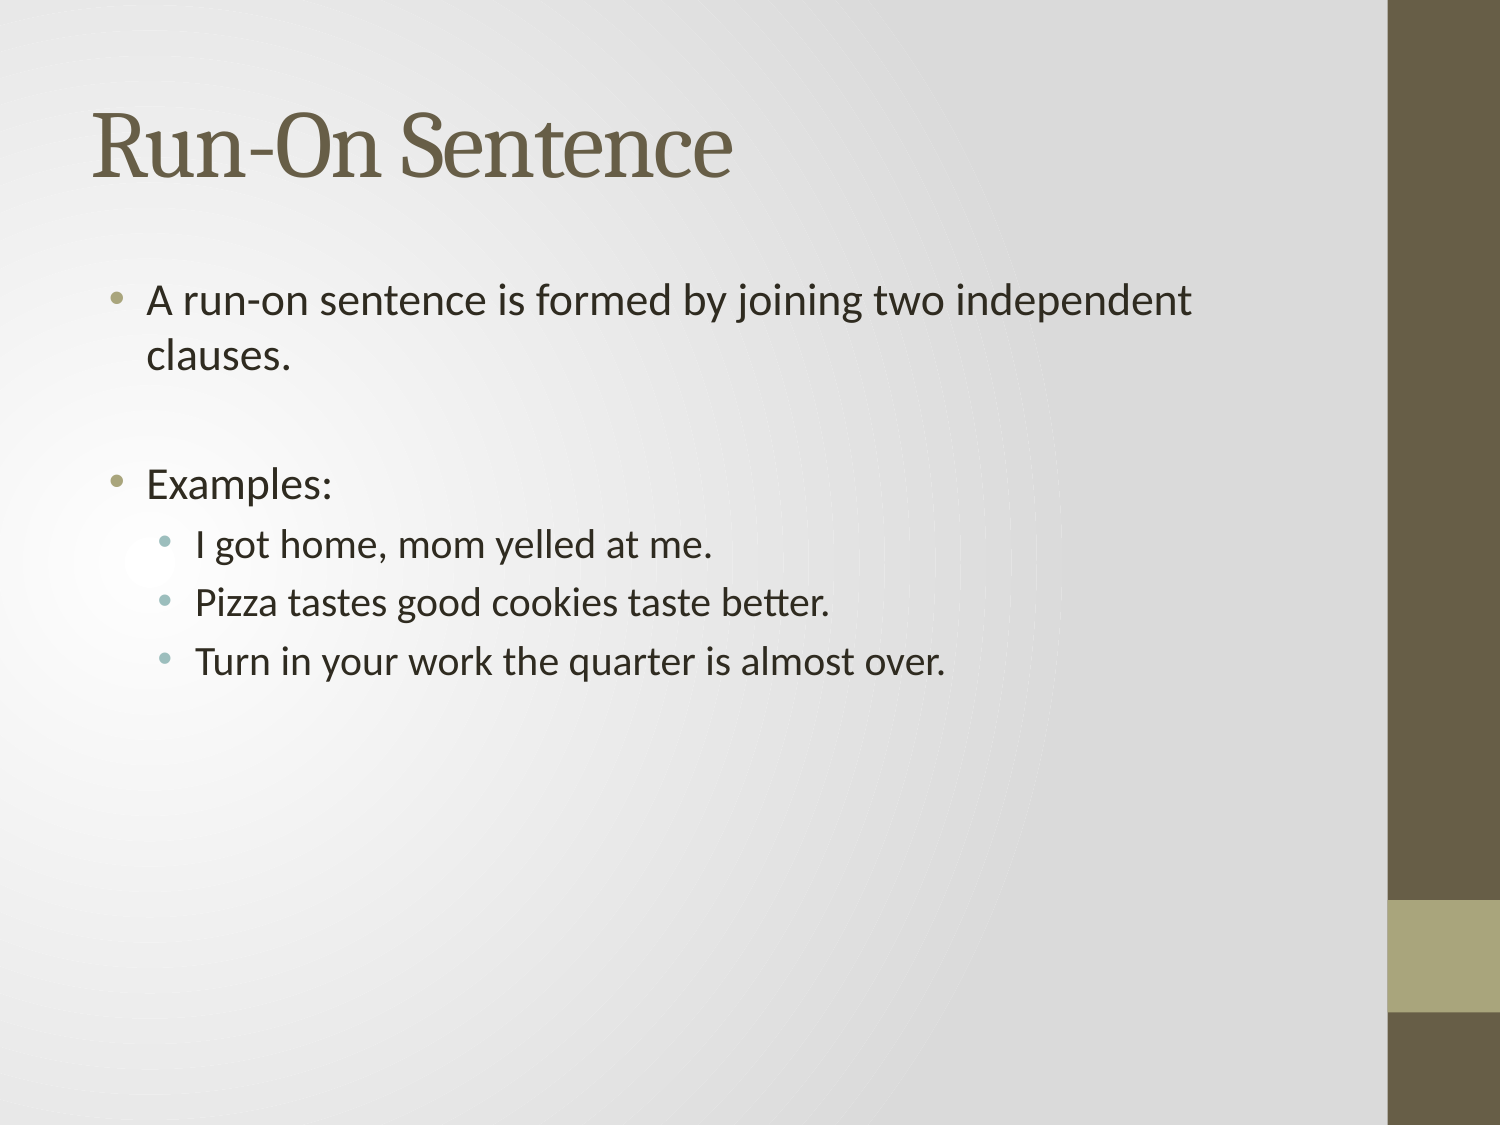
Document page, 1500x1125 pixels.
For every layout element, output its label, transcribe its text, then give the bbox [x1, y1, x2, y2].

list A run-on sentence is formed by joining two independent clauses. Examples: I got home, mom yelled at me. Pizza tastes good cookies taste better. Turn in your work the quarter is almost over. [75, 262, 1325, 1050]
title Run-On Sentence [75, 45, 1325, 233]
